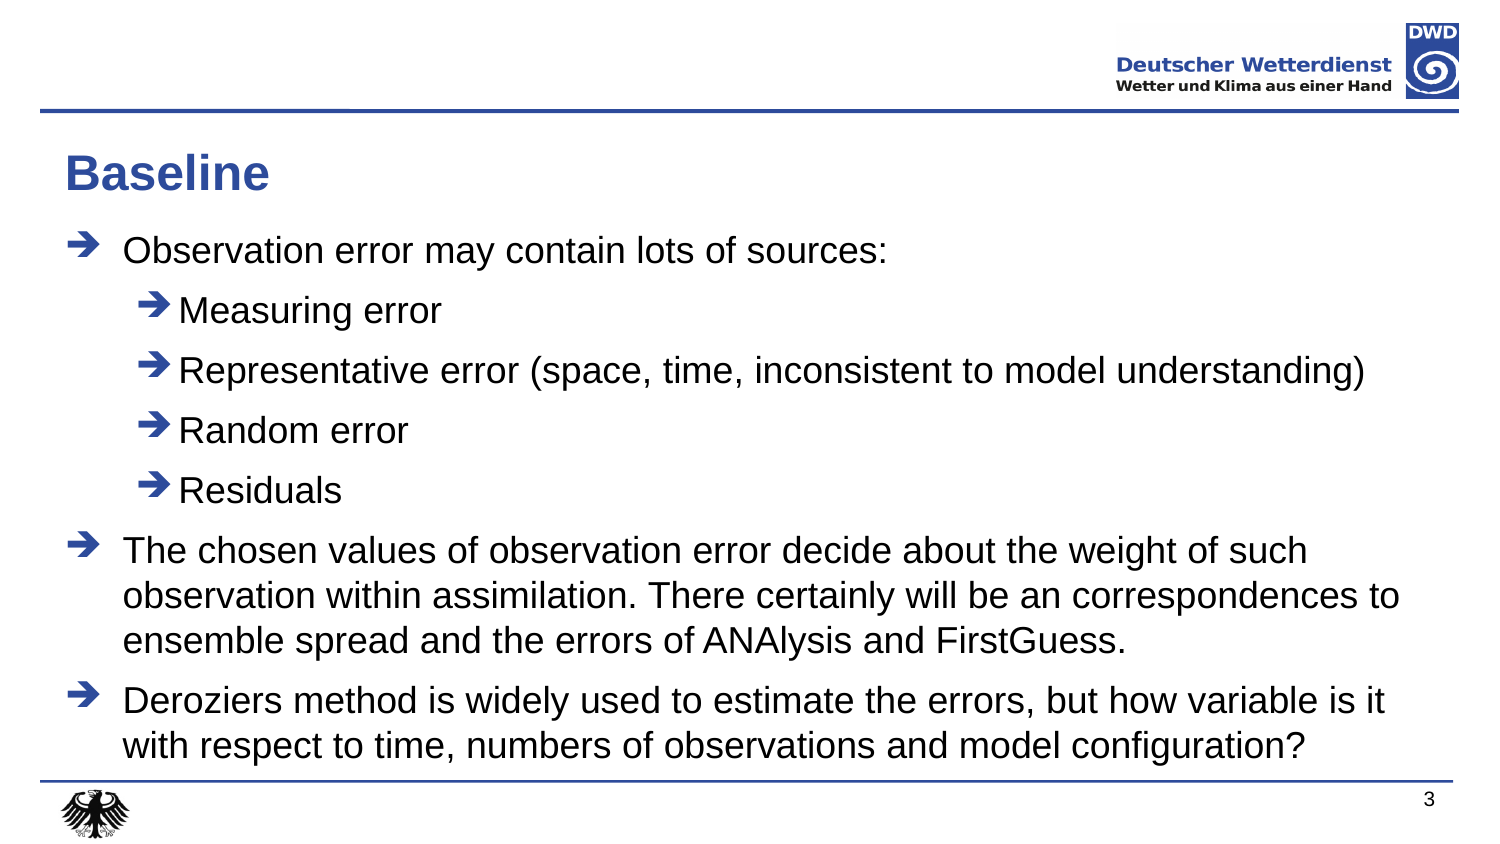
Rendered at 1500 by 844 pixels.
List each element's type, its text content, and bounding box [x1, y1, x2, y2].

picture [58, 788, 132, 840]
title Baseline [64, 147, 1436, 201]
list Observation error may contain lots of sources: Measuring error Representative error (space, time, inconsistent to model understanding) Random error Residuals The chosen values of observation error decide about the weight of such observation within assimilation. There certainly will be an correspondences to ensemble spread and the errors of ANAlysis and FirstGuess. Deroziers method is widely used to estimate the errors, but how variable is it with respect to time, numbers of observations and model configuration? [64, 226, 1436, 758]
slide_number 3 [1358, 785, 1436, 812]
picture [1116, 23, 1459, 99]
